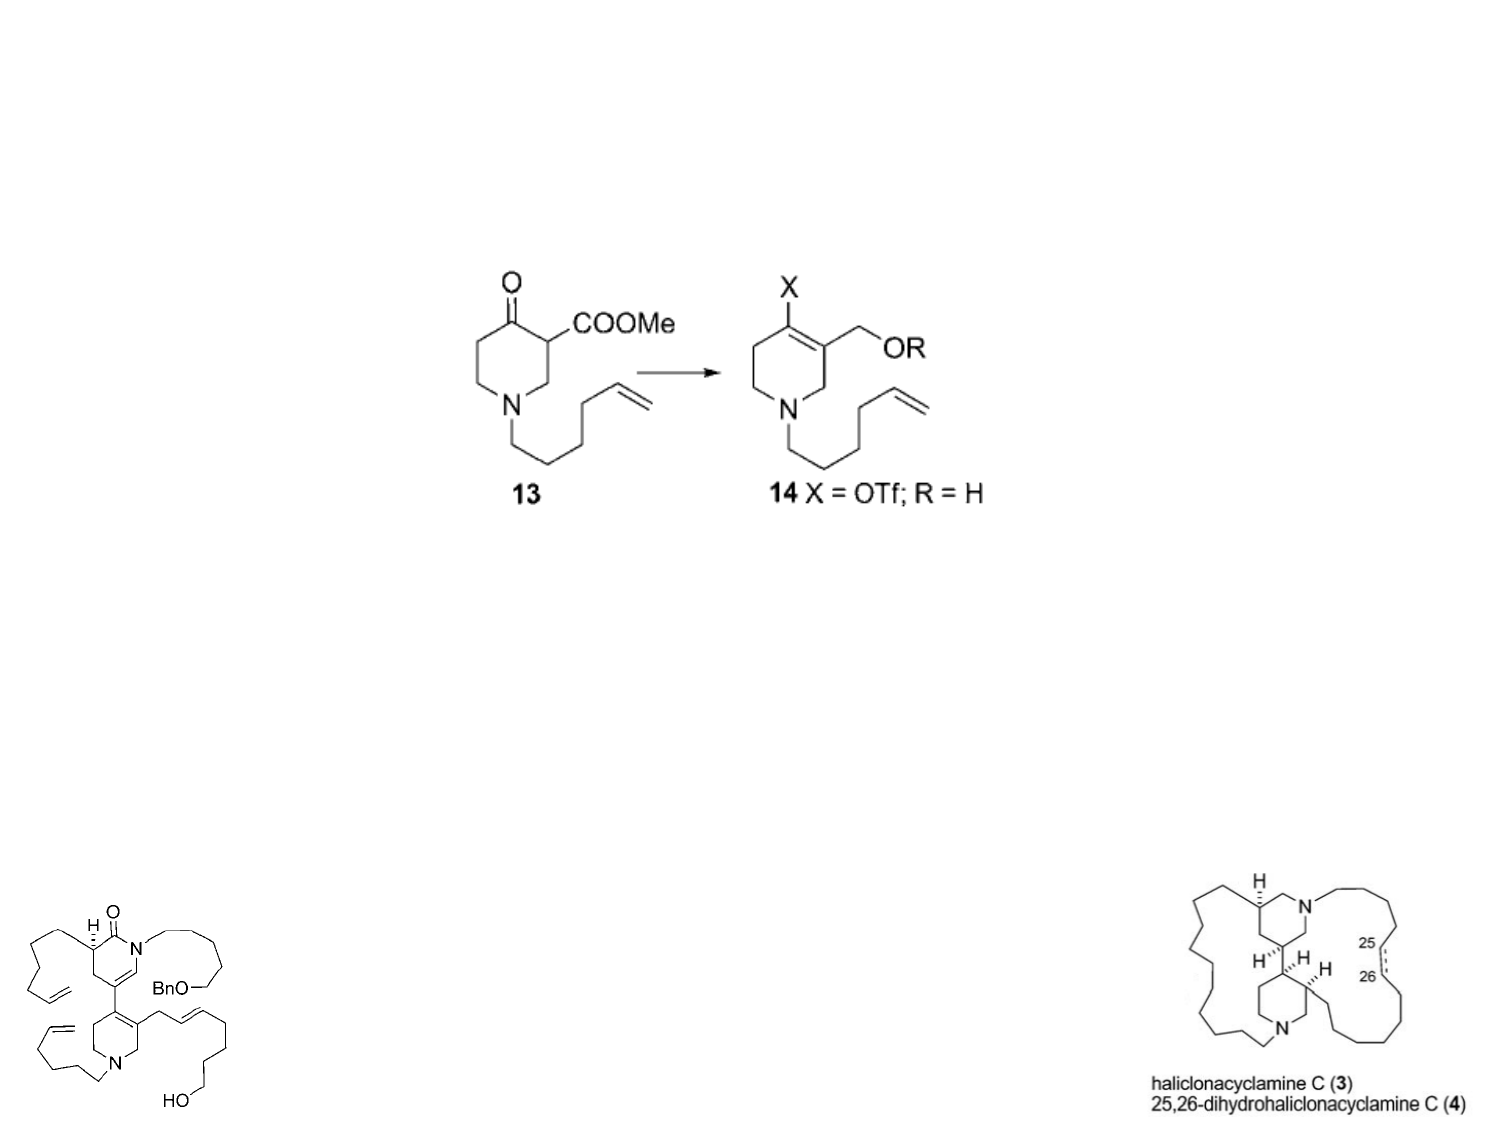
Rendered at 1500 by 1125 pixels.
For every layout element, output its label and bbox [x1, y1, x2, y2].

picture [12, 891, 238, 1125]
picture [437, 249, 1048, 538]
picture [1133, 862, 1500, 1125]
